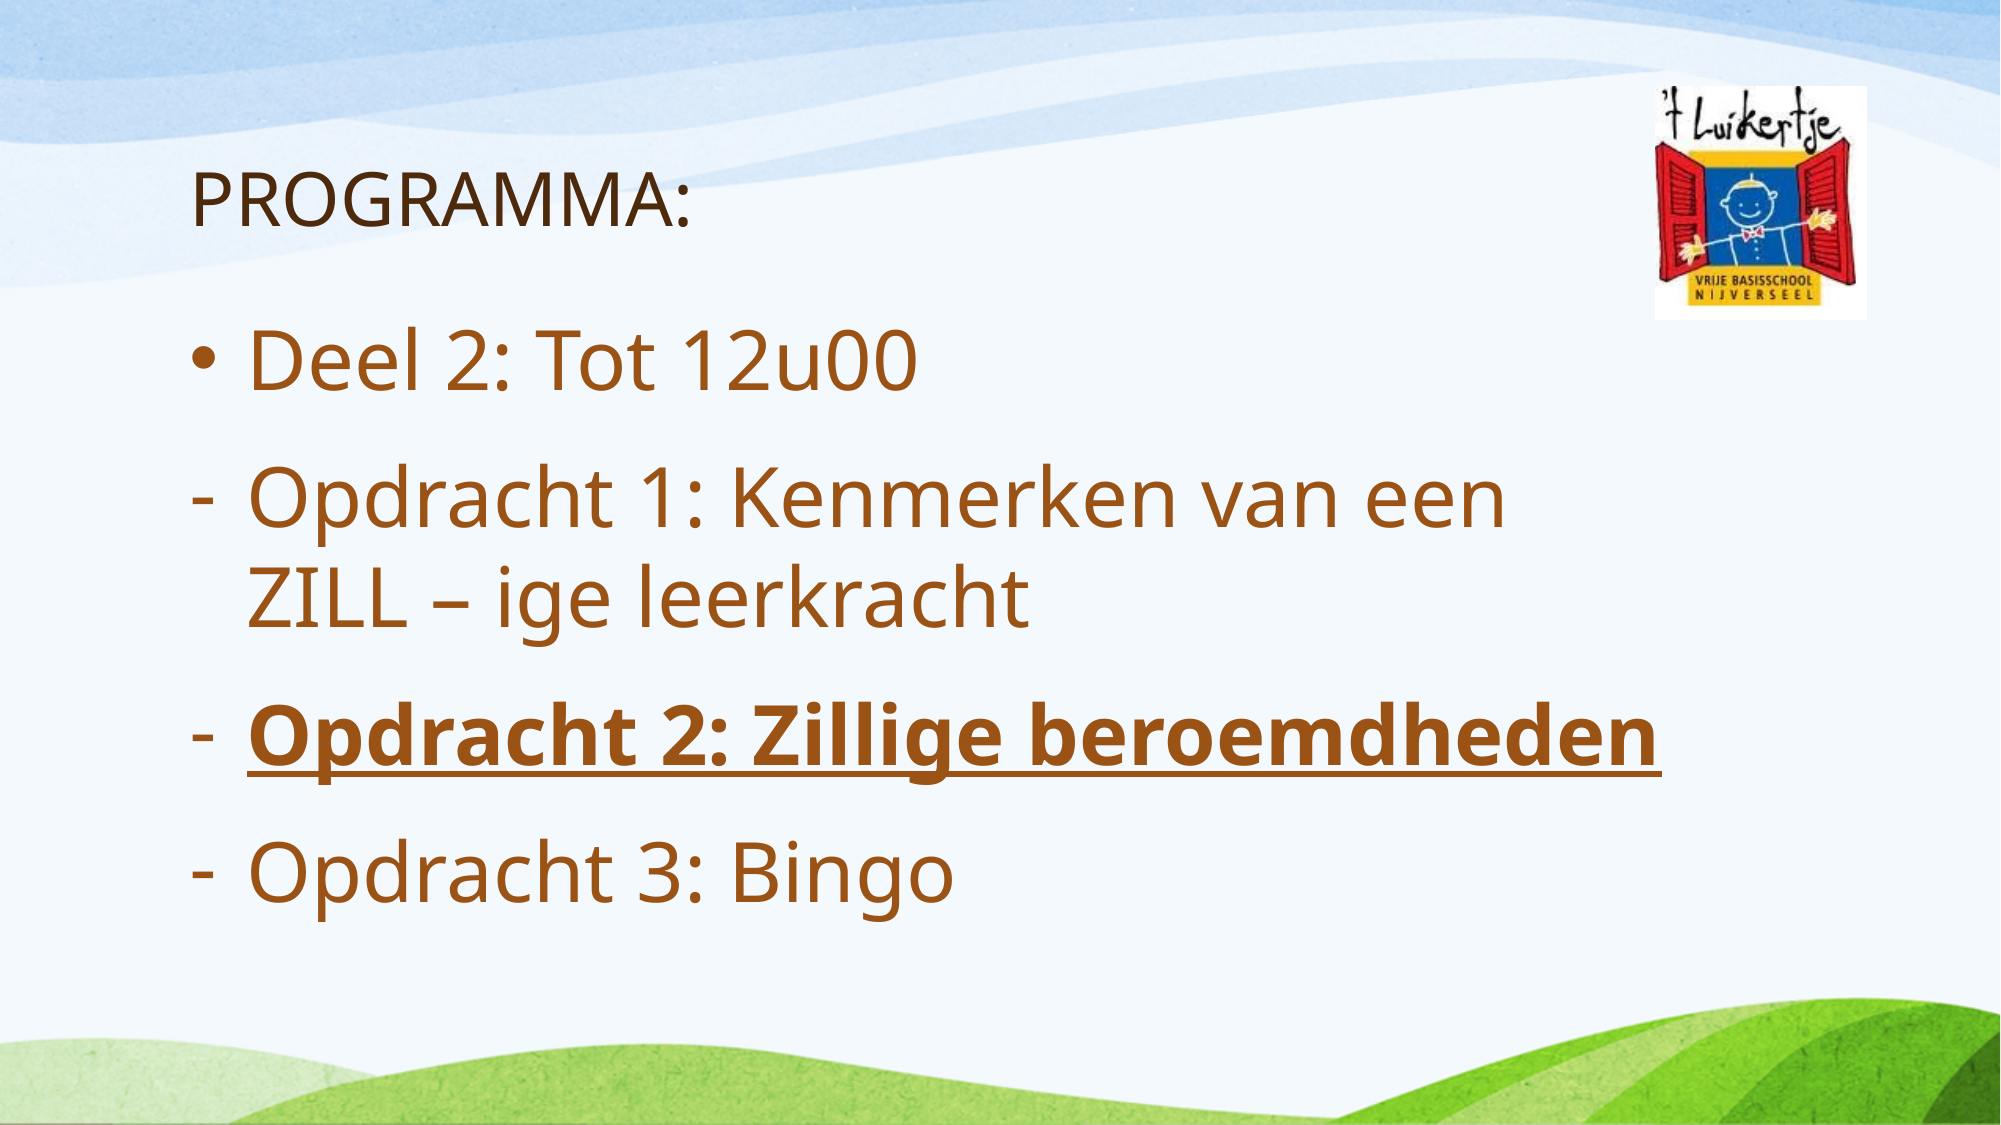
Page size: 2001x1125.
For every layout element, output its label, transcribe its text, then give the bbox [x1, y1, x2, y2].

list Deel 2: Tot 12u00 Opdracht 1: Kenmerken van een ZILL – ige leerkracht Opdracht 2: Zillige beroemdheden Opdracht 3: Bingo [174, 299, 1710, 987]
title PROGRAMMA: [174, 50, 1825, 250]
picture [0, 0, 2001, 1125]
